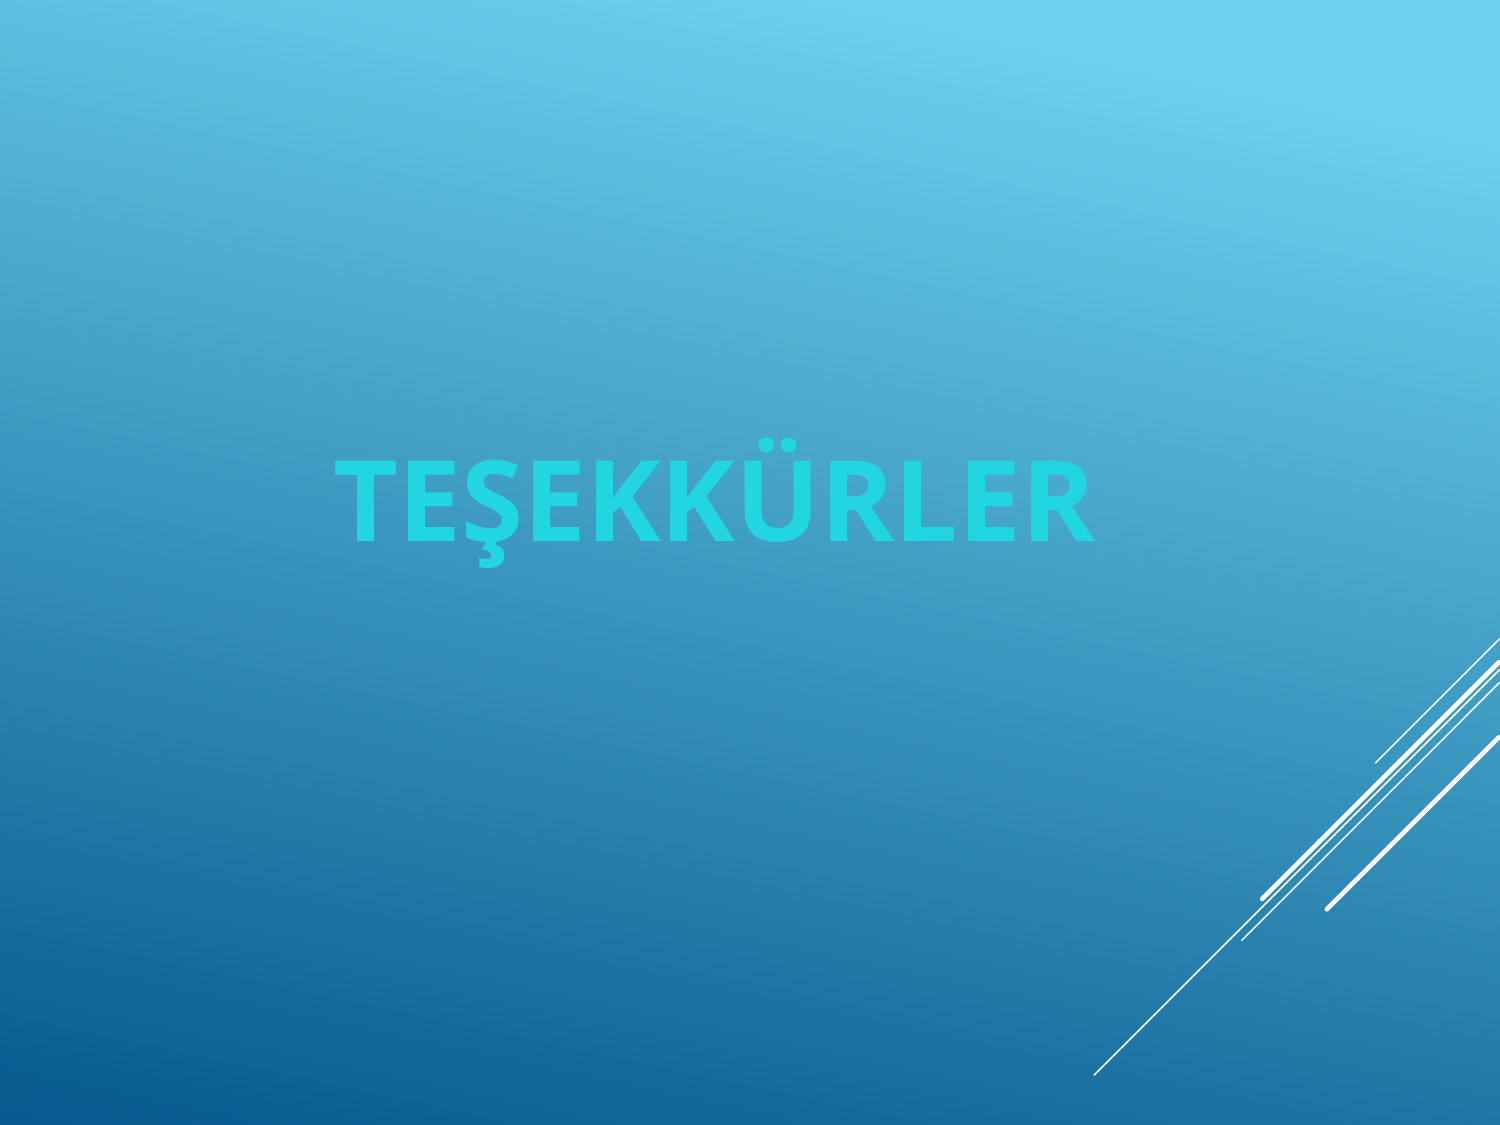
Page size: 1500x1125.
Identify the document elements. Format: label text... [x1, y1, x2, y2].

text_box TEŞEKKÜRLER [175, 421, 1254, 572]
